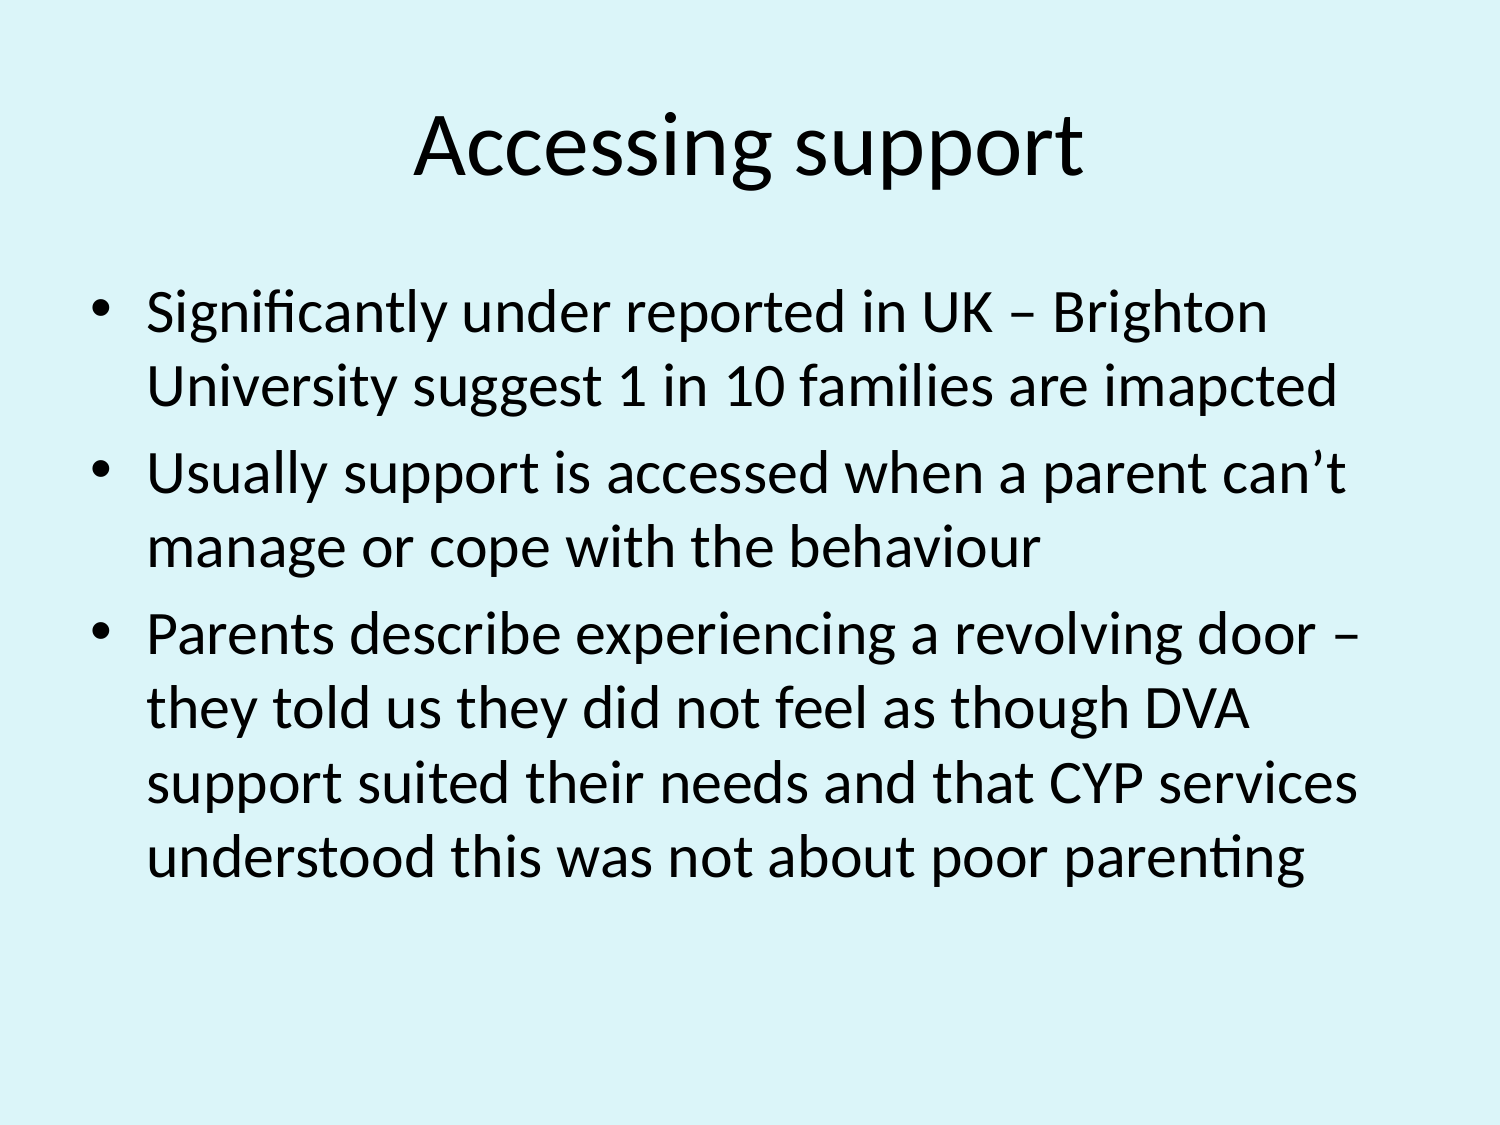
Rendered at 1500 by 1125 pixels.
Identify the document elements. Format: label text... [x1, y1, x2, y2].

list Significantly under reported in UK – Brighton University suggest 1 in 10 families are imapcted Usually support is accessed when a parent can’t manage or cope with the behaviour Parents describe experiencing a revolving door – they told us they did not feel as though DVA support suited their needs and that CYP services understood this was not about poor parenting [75, 262, 1425, 1005]
title Accessing support [75, 45, 1425, 233]
